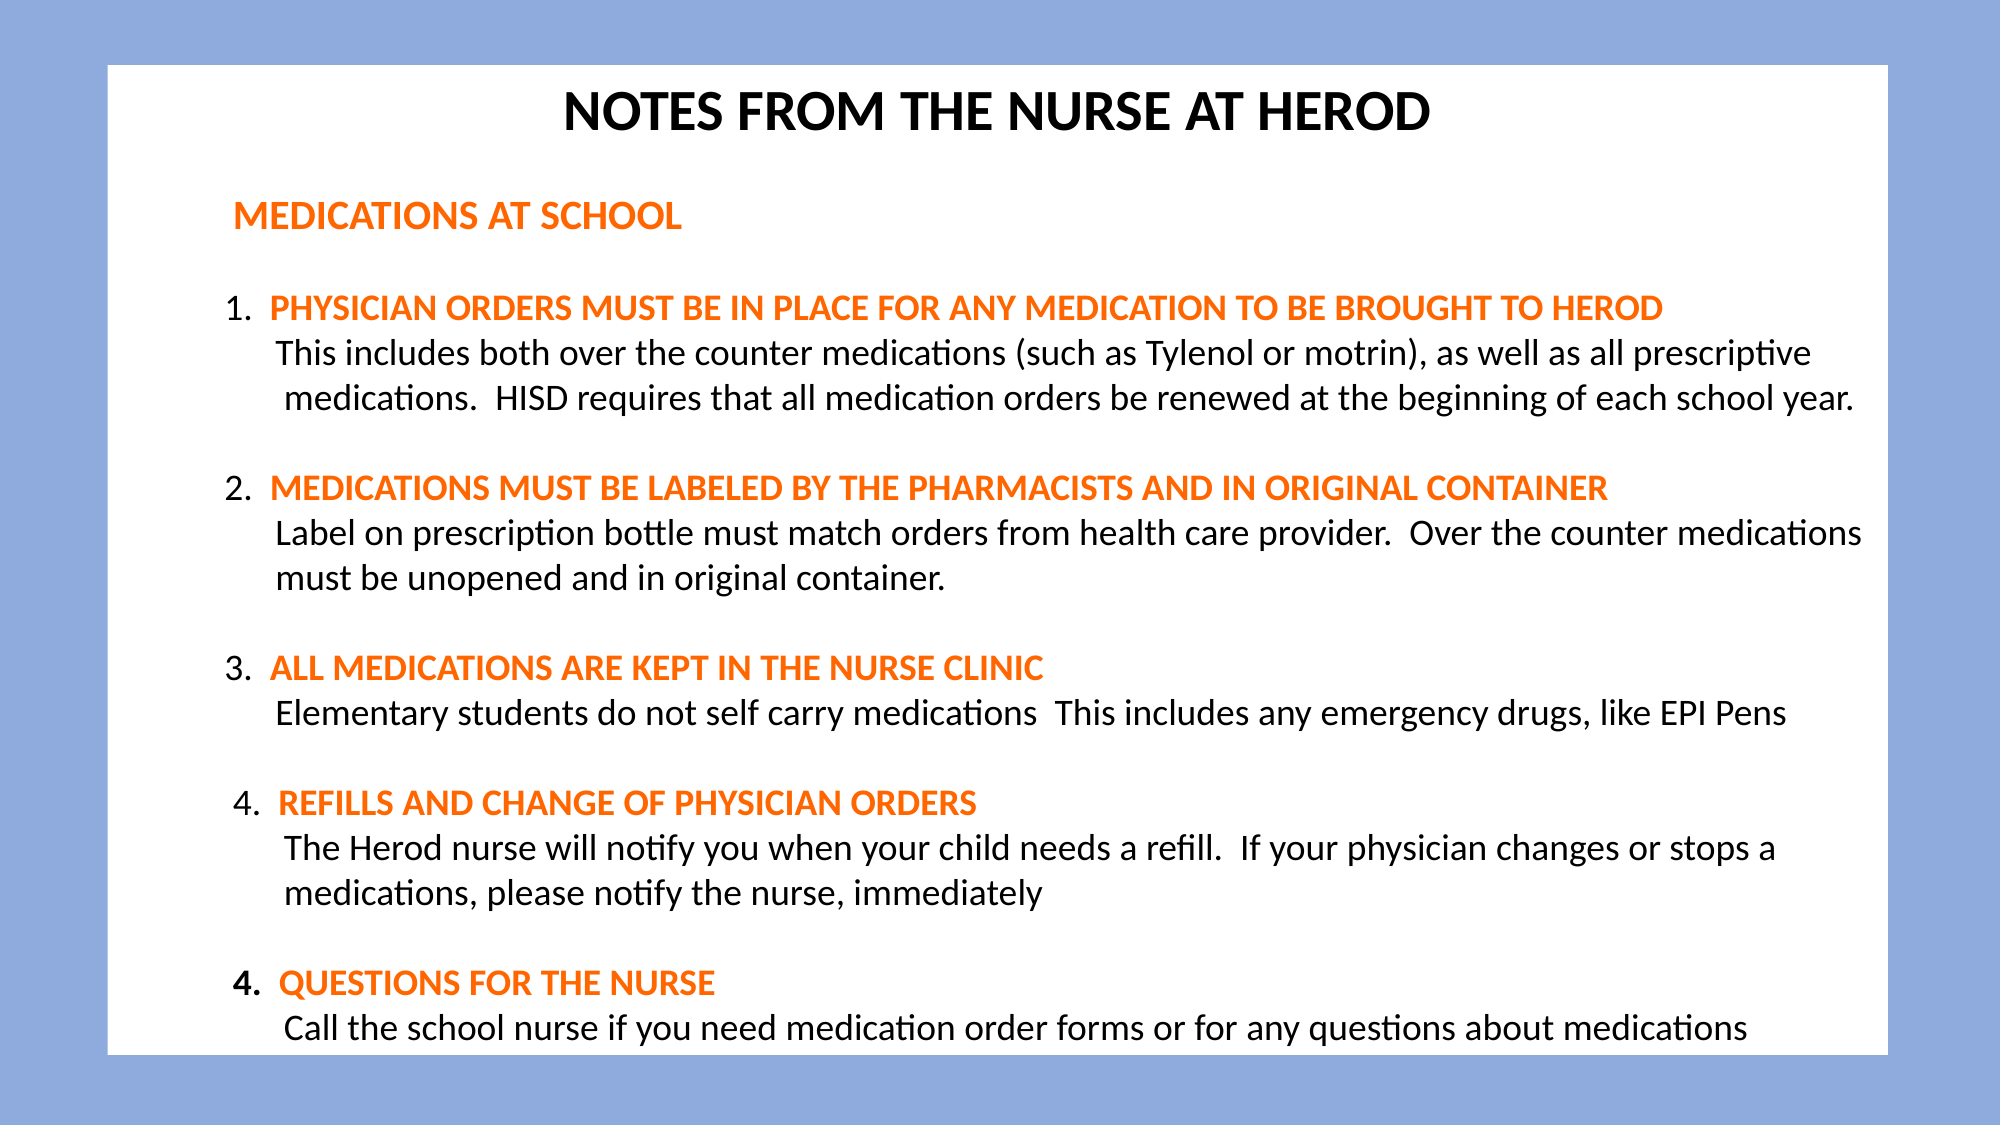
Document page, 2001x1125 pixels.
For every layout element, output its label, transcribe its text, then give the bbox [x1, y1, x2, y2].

text_box NOTES FROM THE NURSE AT HEROD MEDICATIONS AT SCHOOL 1. PHYSICIAN ORDERS MUST BE IN PLACE FOR ANY MEDICATION TO BE BROUGHT TO HEROD This includes both over the counter medications (such as Tylenol or motrin), as well as all prescriptive medications. HISD requires that all medication orders be renewed at the beginning of each school year. 2. MEDICATIONS MUST BE LABELED BY THE PHARMACISTS AND IN ORIGINAL CONTAINER Label on prescription bottle must match orders from health care provider. Over the counter medications must be unopened and in original container. 3. ALL MEDICATIONS ARE KEPT IN THE NURSE CLINIC Elementary students do not self carry medications This includes any emergency drugs, like EPI Pens 4. REFILLS AND CHANGE OF PHYSICIAN ORDERS The Herod nurse will notify you when your child needs a refill. If your physician changes or stops a medications, please notify the nurse, immediately 4. QUESTIONS FOR THE NURSE Call the school nurse if you need medication order forms or for any questions about medications [107, 65, 1888, 1055]
